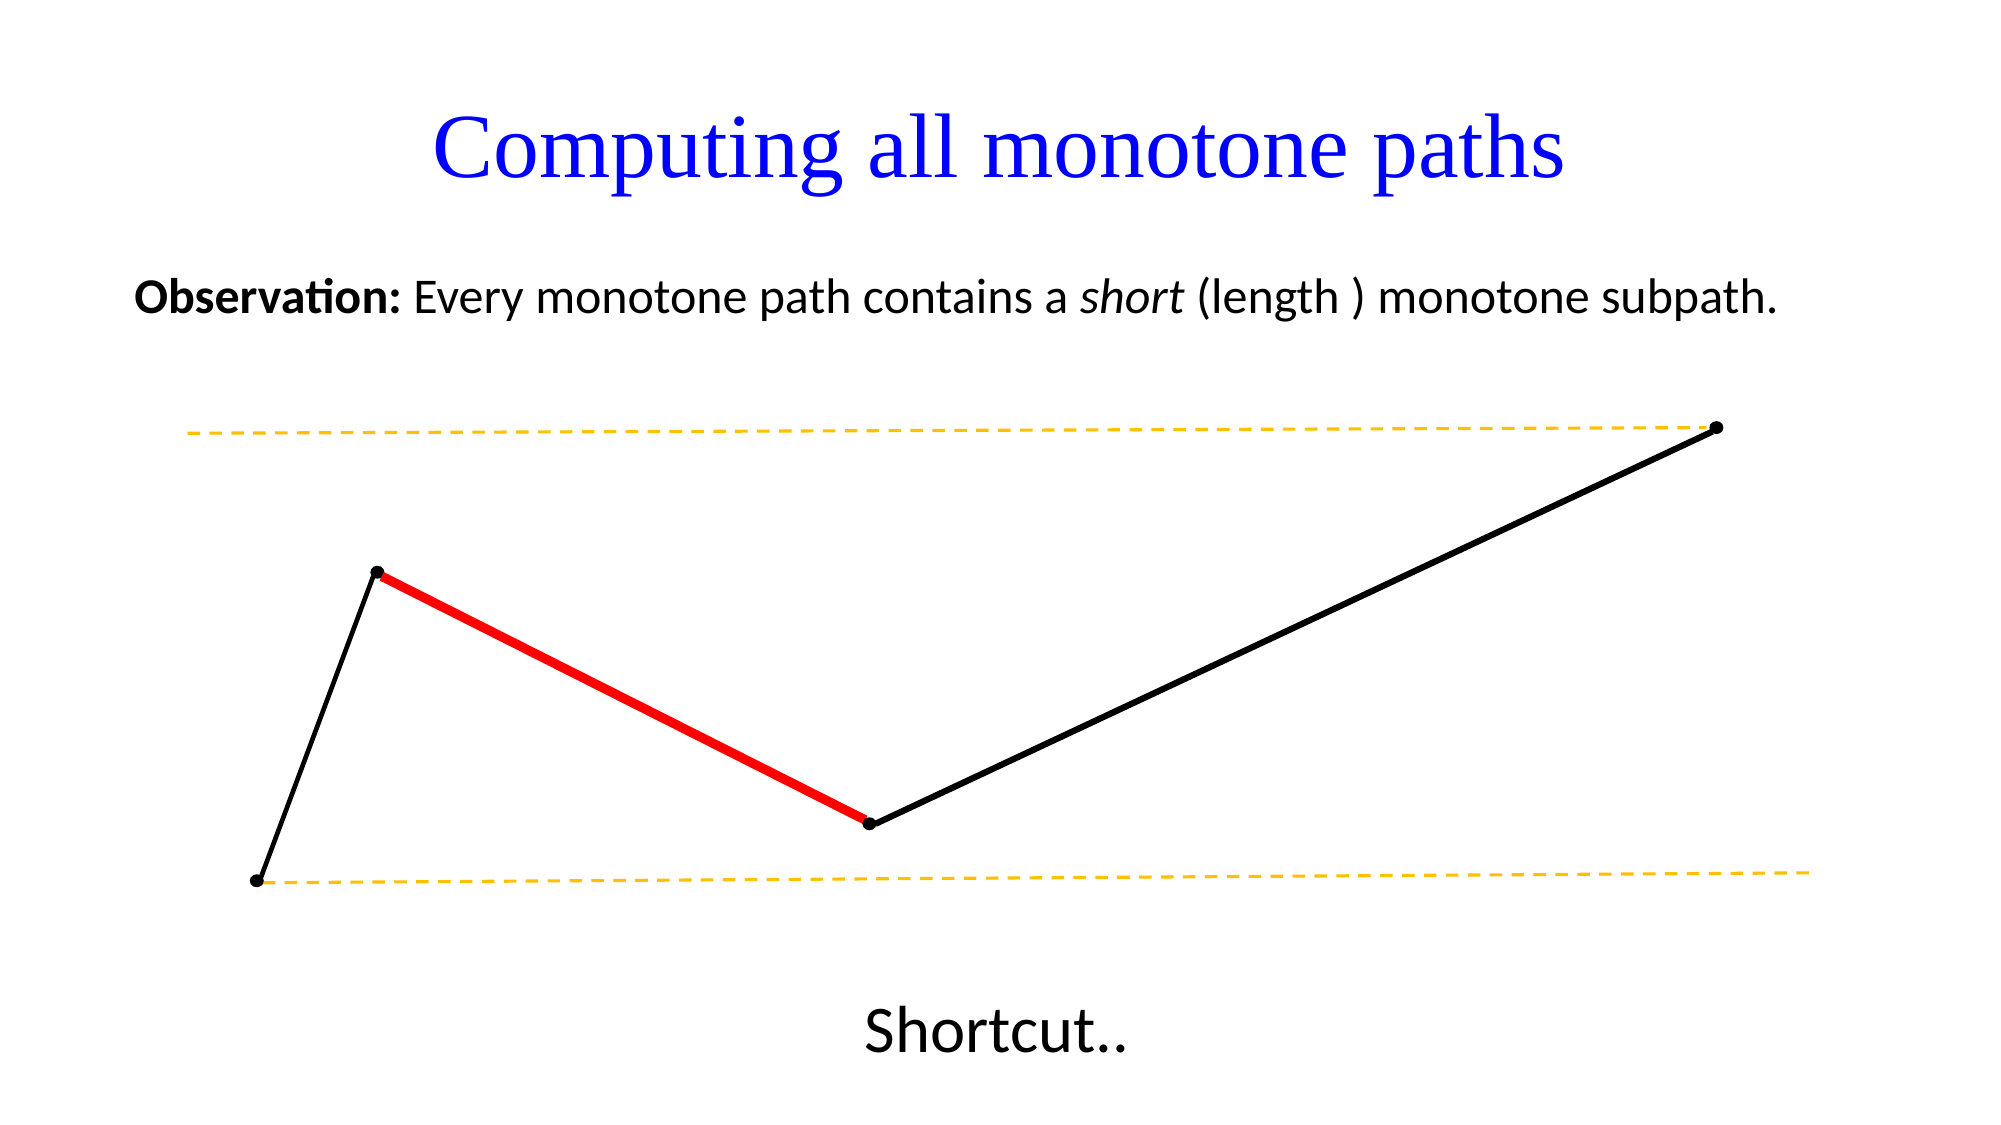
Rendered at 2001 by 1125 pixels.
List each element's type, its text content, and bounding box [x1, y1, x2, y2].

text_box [381, 576, 866, 821]
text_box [187, 427, 1707, 434]
title Computing all monotone paths [137, 39, 1863, 257]
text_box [262, 872, 1811, 883]
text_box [875, 431, 1713, 824]
text_box [1709, 421, 1724, 435]
text_box [249, 874, 264, 888]
text_box Shortcut.. [657, 978, 1337, 1073]
text_box [862, 817, 877, 831]
text_box [370, 565, 385, 579]
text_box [261, 576, 374, 878]
